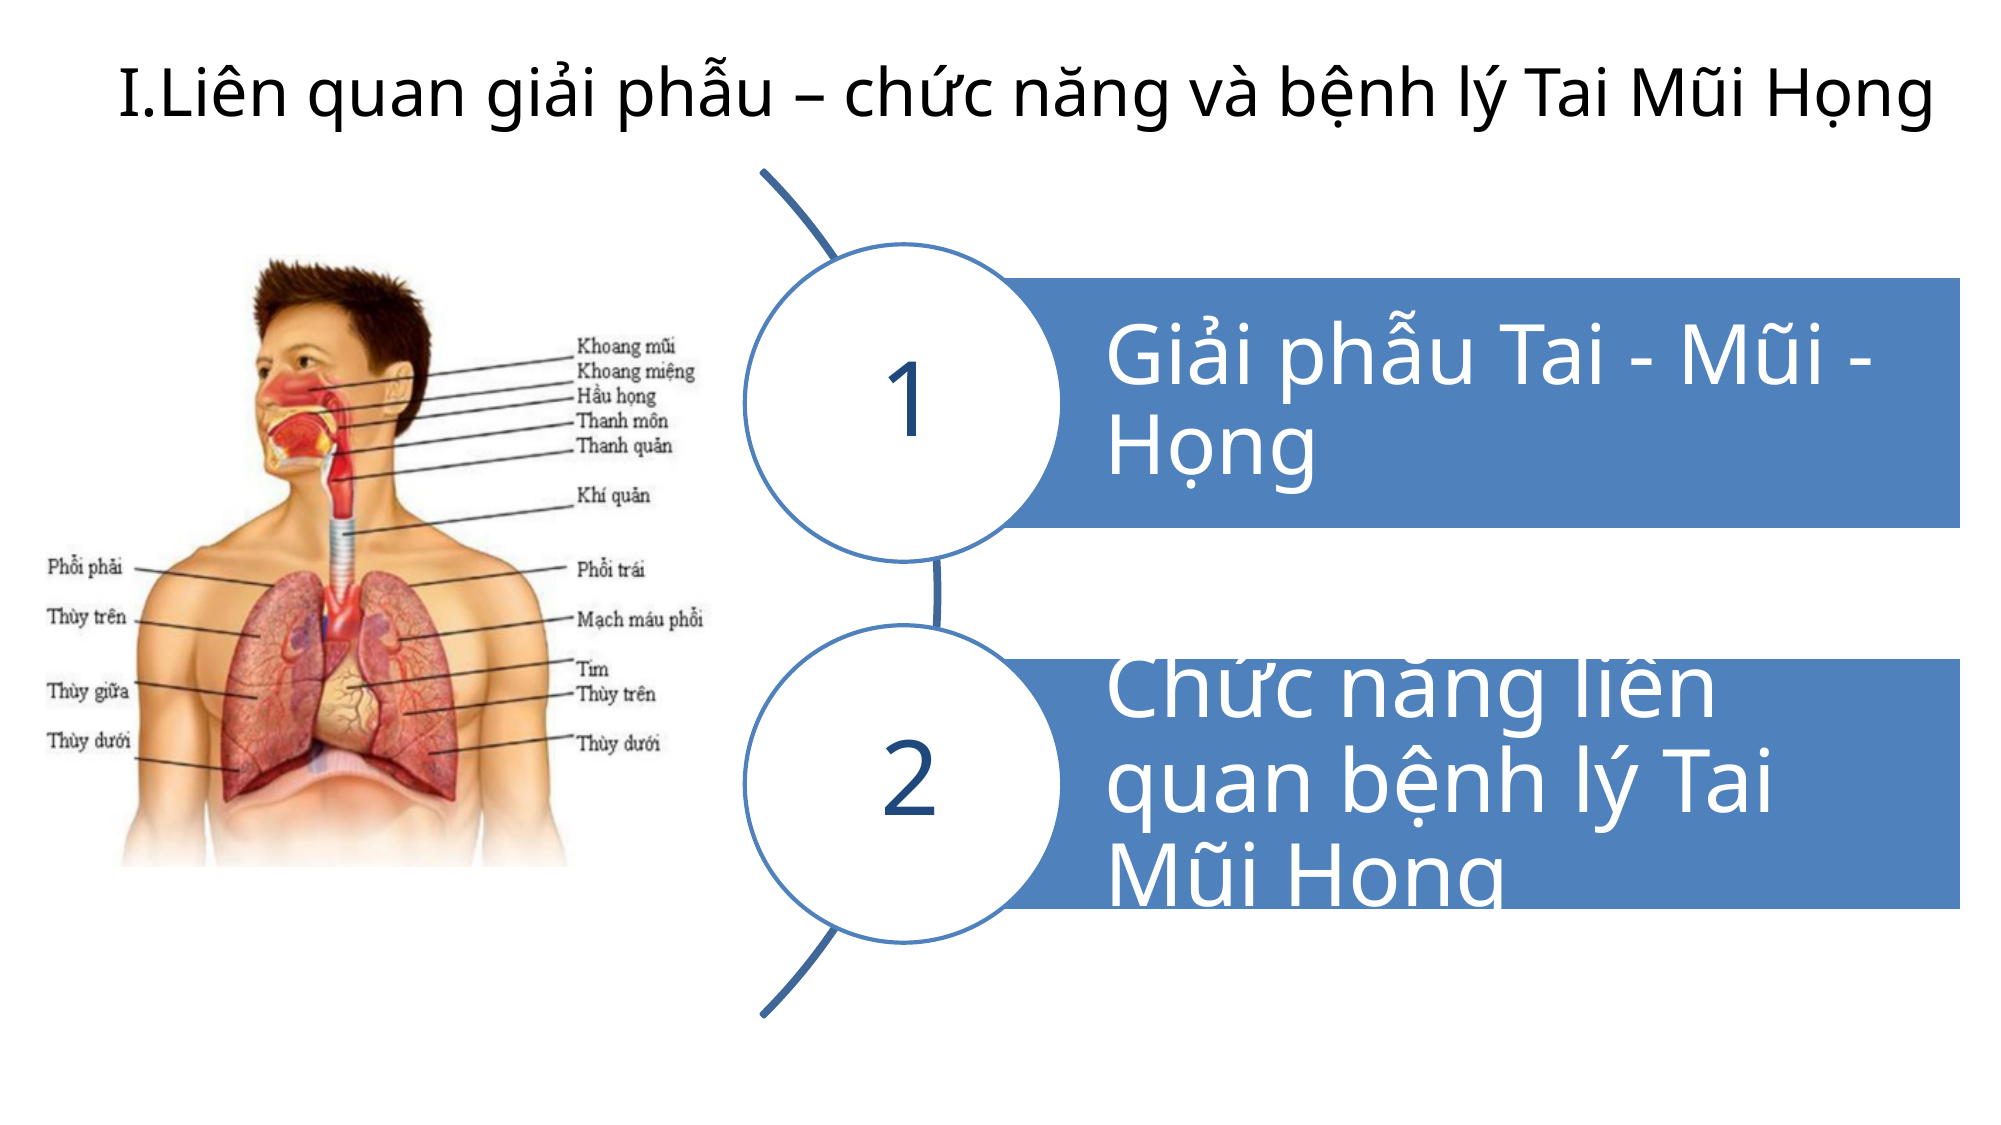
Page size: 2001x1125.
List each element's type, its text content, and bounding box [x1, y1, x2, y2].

picture [19, 254, 729, 867]
text_box I.Liên quan giải phẫu – chức năng và bệnh lý Tai Mũi Họng [103, 42, 1954, 138]
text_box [739, 148, 1968, 1039]
